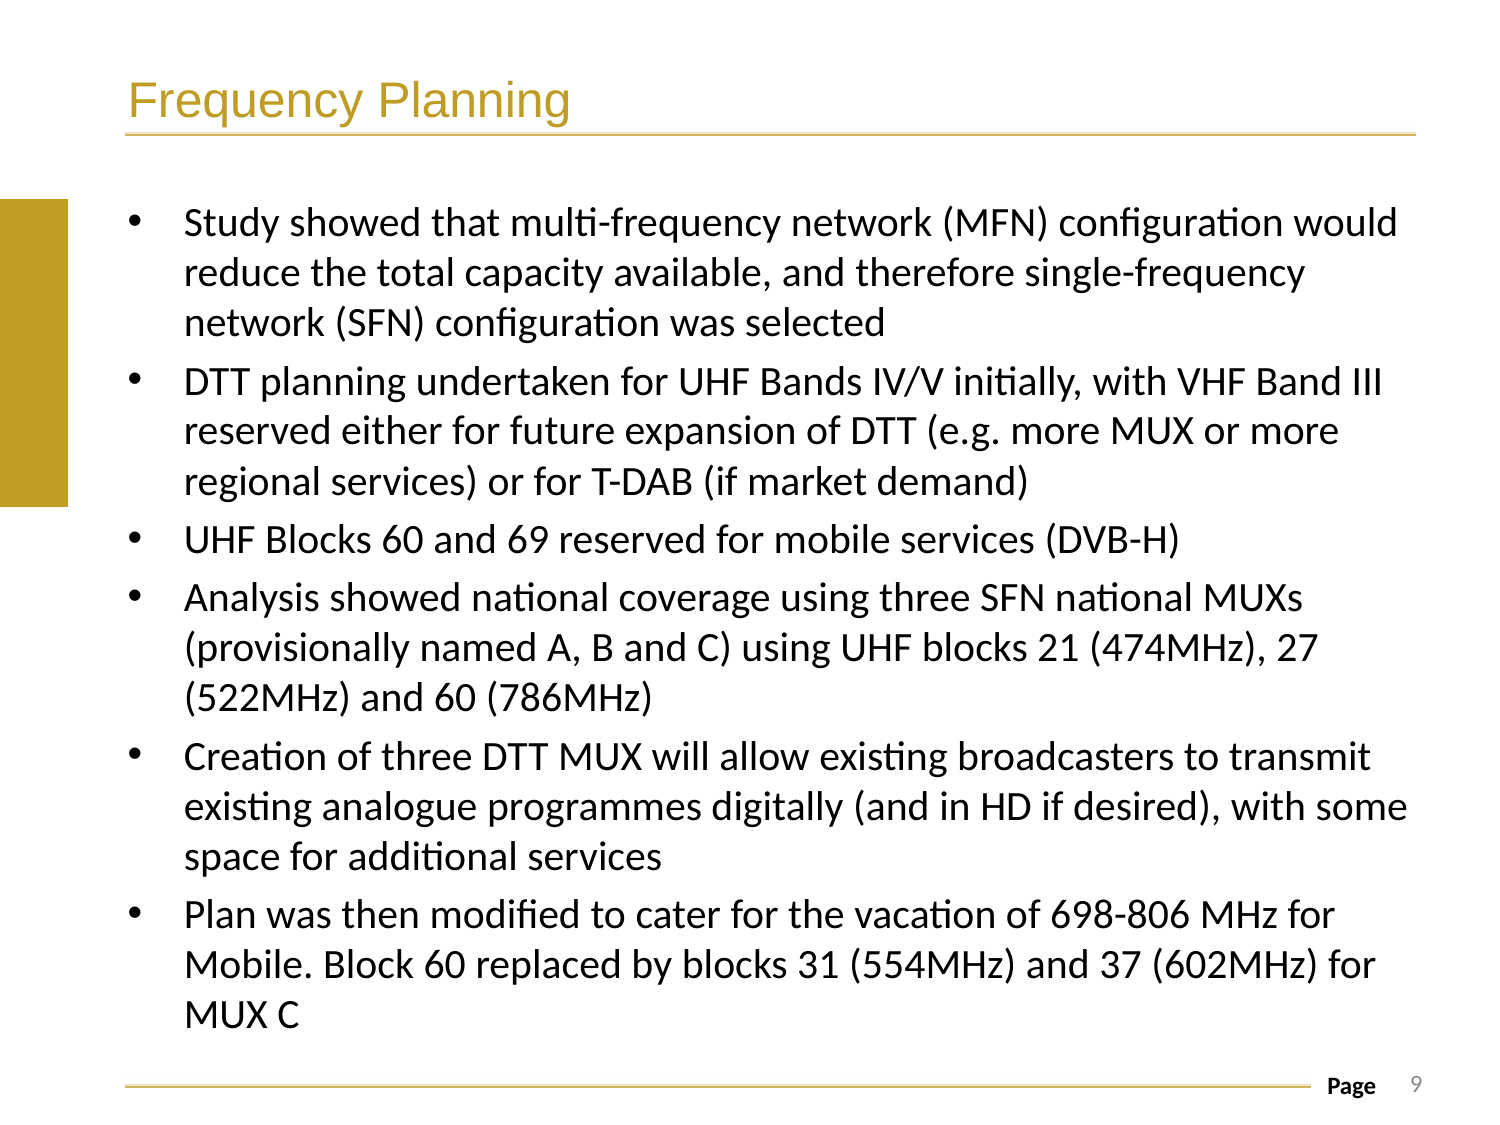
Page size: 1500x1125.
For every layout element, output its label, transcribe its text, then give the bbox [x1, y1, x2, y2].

picture [125, 1077, 1087, 1088]
title Frequency Planning [112, 44, 1426, 151]
picture [0, 199, 68, 507]
slide_number 9 [1087, 1052, 1438, 1113]
list Study showed that multi-frequency network (MFN) configuration would reduce the total capacity available, and therefore single-frequency network (SFN) configuration was selected DTT planning undertaken for UHF Bands IV/V initially, with VHF Band III reserved either for future expansion of DTT (e.g. more MUX or more regional services) or for T-DAB (if market demand) UHF Blocks 60 and 69 reserved for mobile services (DVB-H) Analysis showed national coverage using three SFN national MUXs (provisionally named A, B and C) using UHF blocks 21 (474MHz), 27 (522MHz) and 60 (786MHz) Creation of three DTT MUX will allow existing broadcasters to transmit existing analogue programmes digitally (and in HD if desired), with some space for additional services Plan was then modified to cater for the vacation of 698-806 MHz for Mobile. Block 60 replaced by blocks 31 (554MHz) and 37 (602MHz) for MUX C [112, 187, 1426, 1051]
